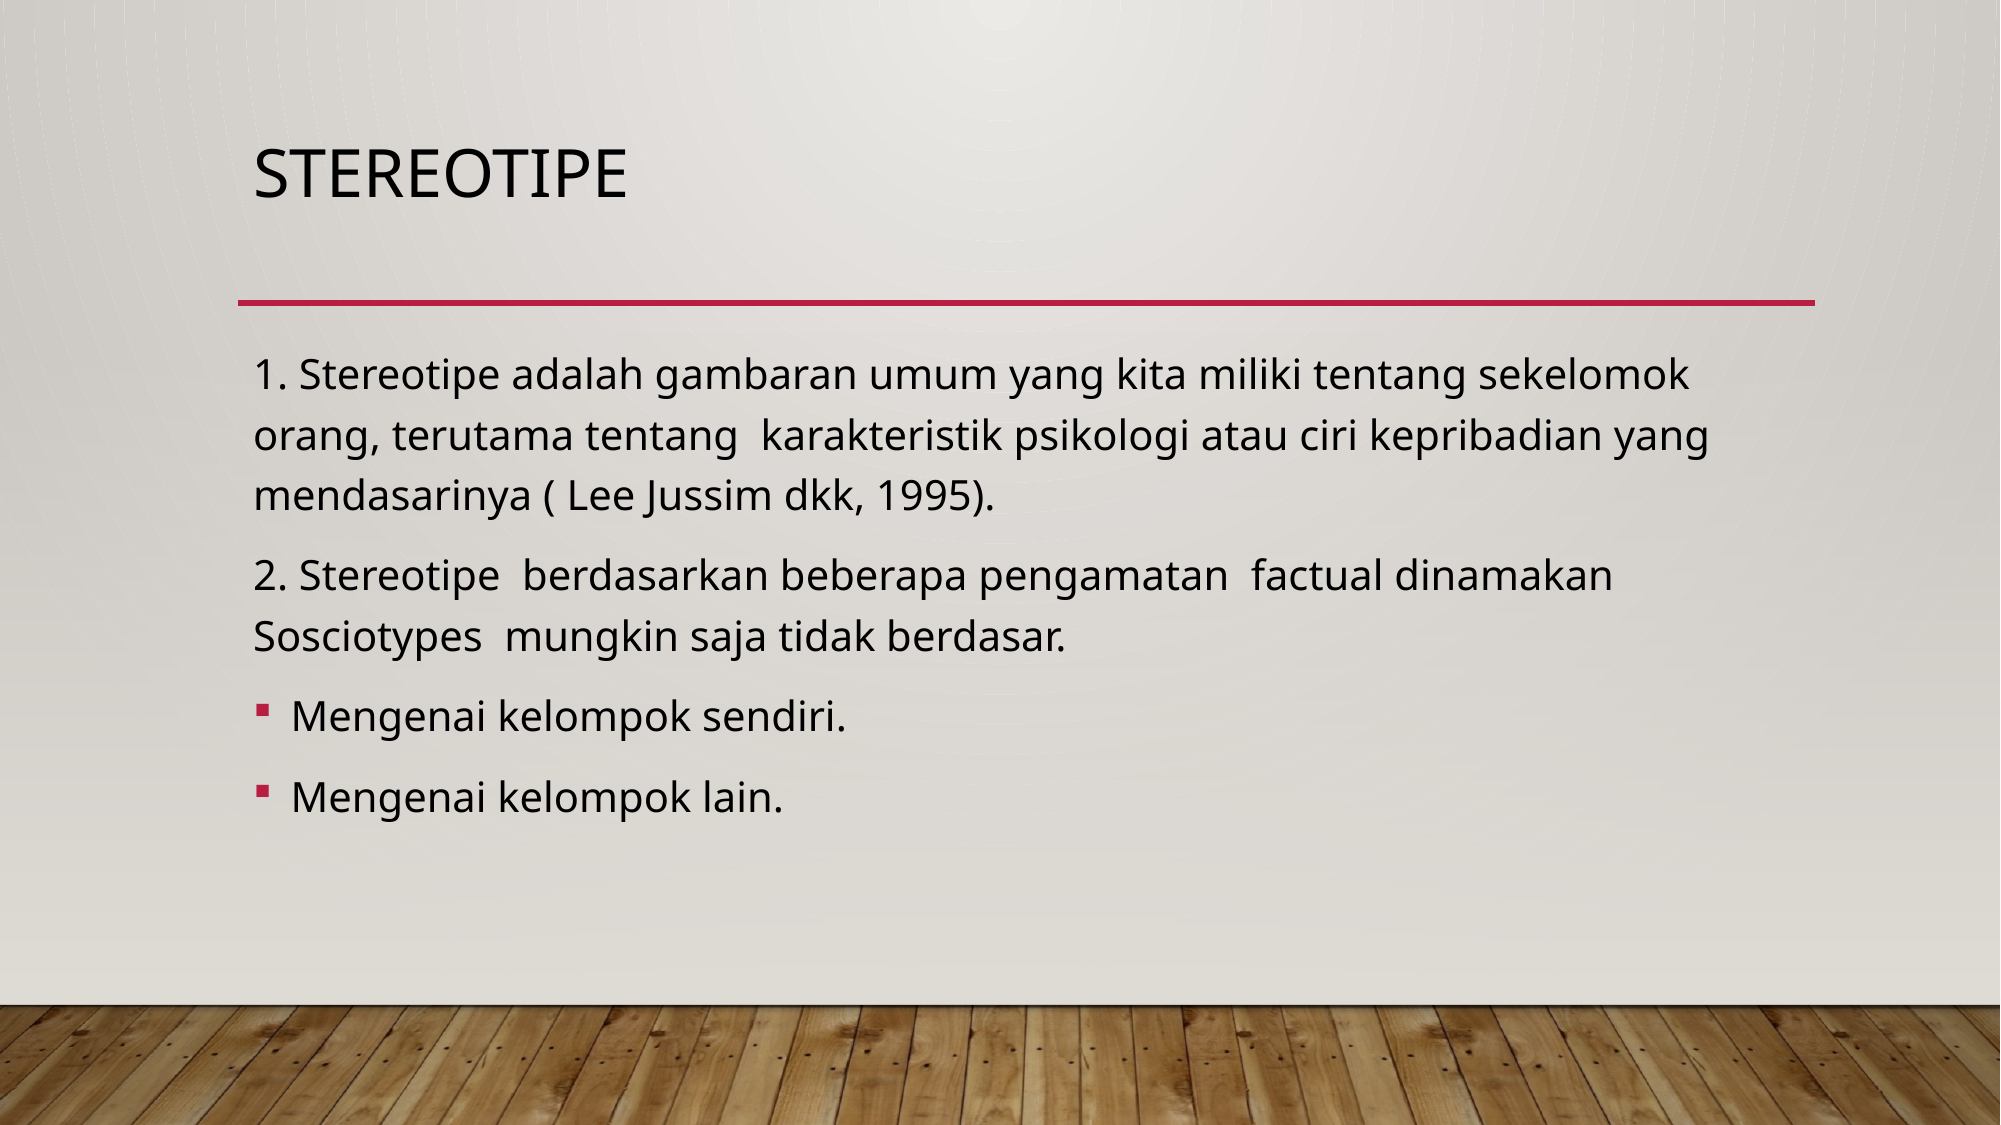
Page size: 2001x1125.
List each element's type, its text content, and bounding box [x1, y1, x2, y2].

picture [0, 1005, 2000, 1125]
title Stereotipe [238, 131, 1814, 305]
list 1. Stereotipe adalah gambaran umum yang kita miliki tentang sekelomok orang, terutama tentang karakteristik psikologi atau ciri kepribadian yang mendasarinya ( Lee Jussim dkk, 1995). 2. Stereotipe berdasarkan beberapa pengamatan factual dinamakan Sosciotypes mungkin saja tidak berdasar. Mengenai kelompok sendiri. Mengenai kelompok lain. [238, 330, 1814, 897]
